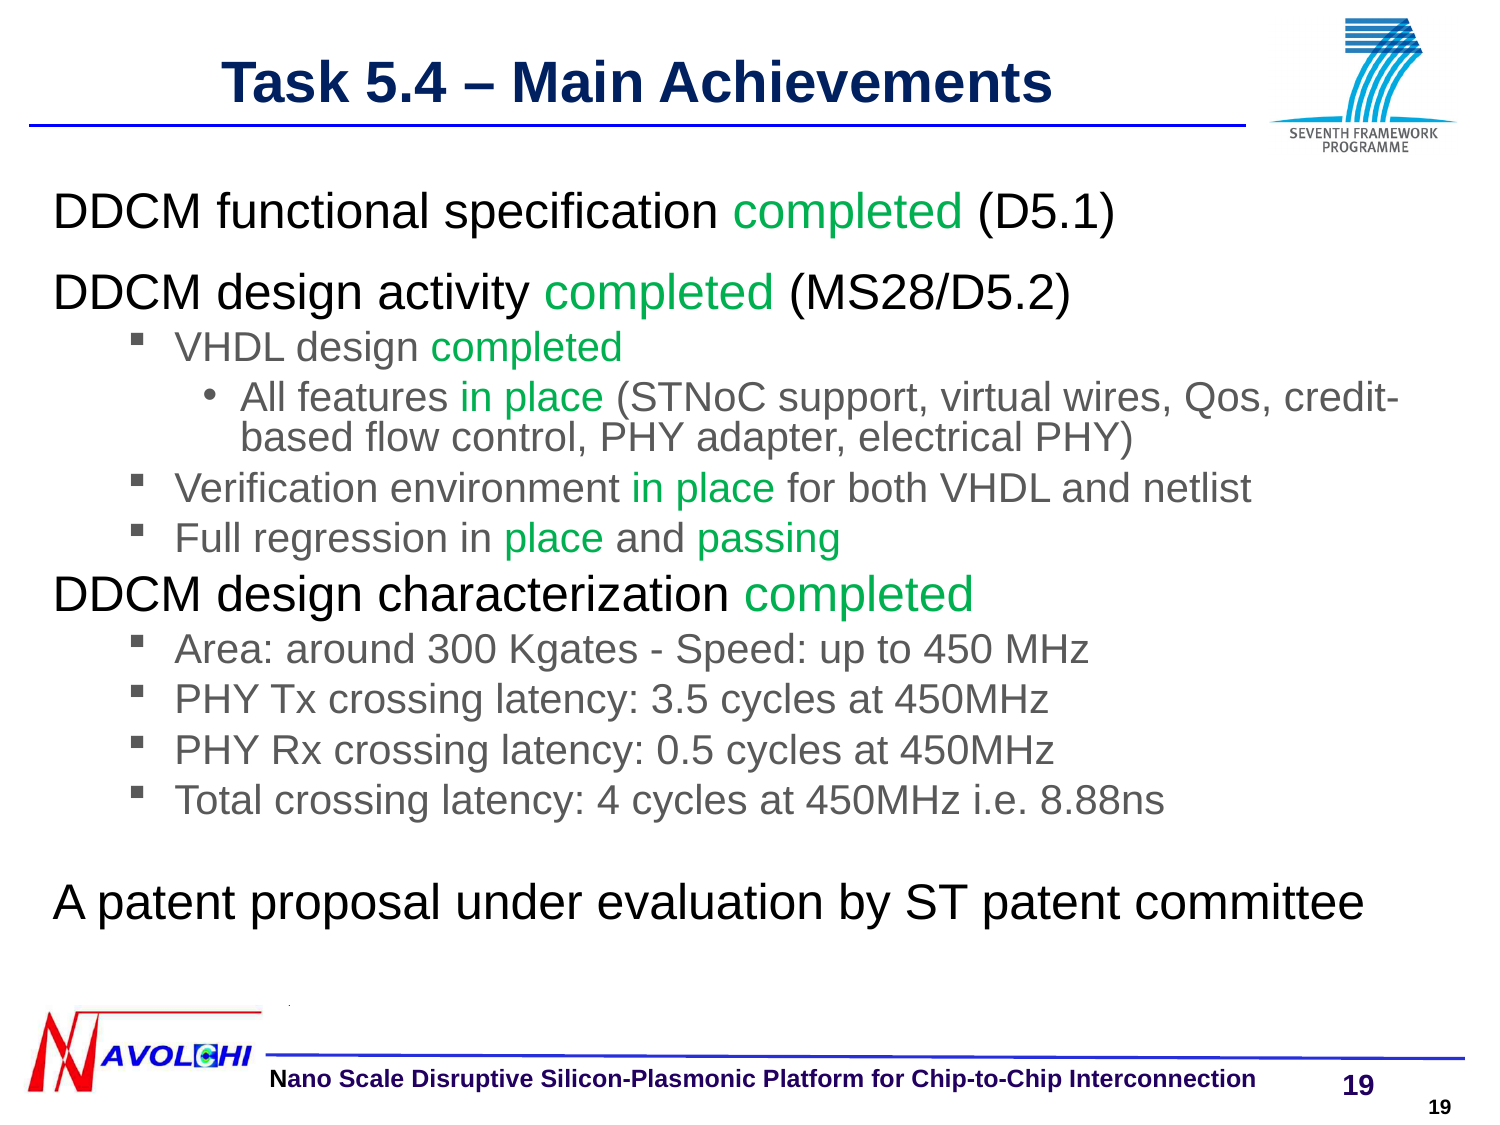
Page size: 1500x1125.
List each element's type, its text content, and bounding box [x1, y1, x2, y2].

list DDCM functional specification completed (D5.1) DDCM design activity completed (MS28/D5.2) VHDL design completed All features in place (STNoC support, virtual wires, Qos, credit-based flow control, PHY adapter, electrical PHY) Verification environment in place for both VHDL and netlist Full regression in place and passing DDCM design characterization completed Area: around 300 Kgates - Speed: up to 450 MHz PHY Tx crossing latency: 3.5 cycles at 450MHz PHY Rx crossing latency: 0.5 cycles at 450MHz Total crossing latency: 4 cycles at 450MHz i.e. 8.88ns A patent proposal under evaluation by ST patent committee [37, 149, 1463, 1024]
title Task 5.4 – Main Achievements [29, 30, 1247, 131]
picture [3, 1005, 290, 1101]
slide_number 19 [1413, 1086, 1489, 1125]
picture [1269, 18, 1458, 149]
